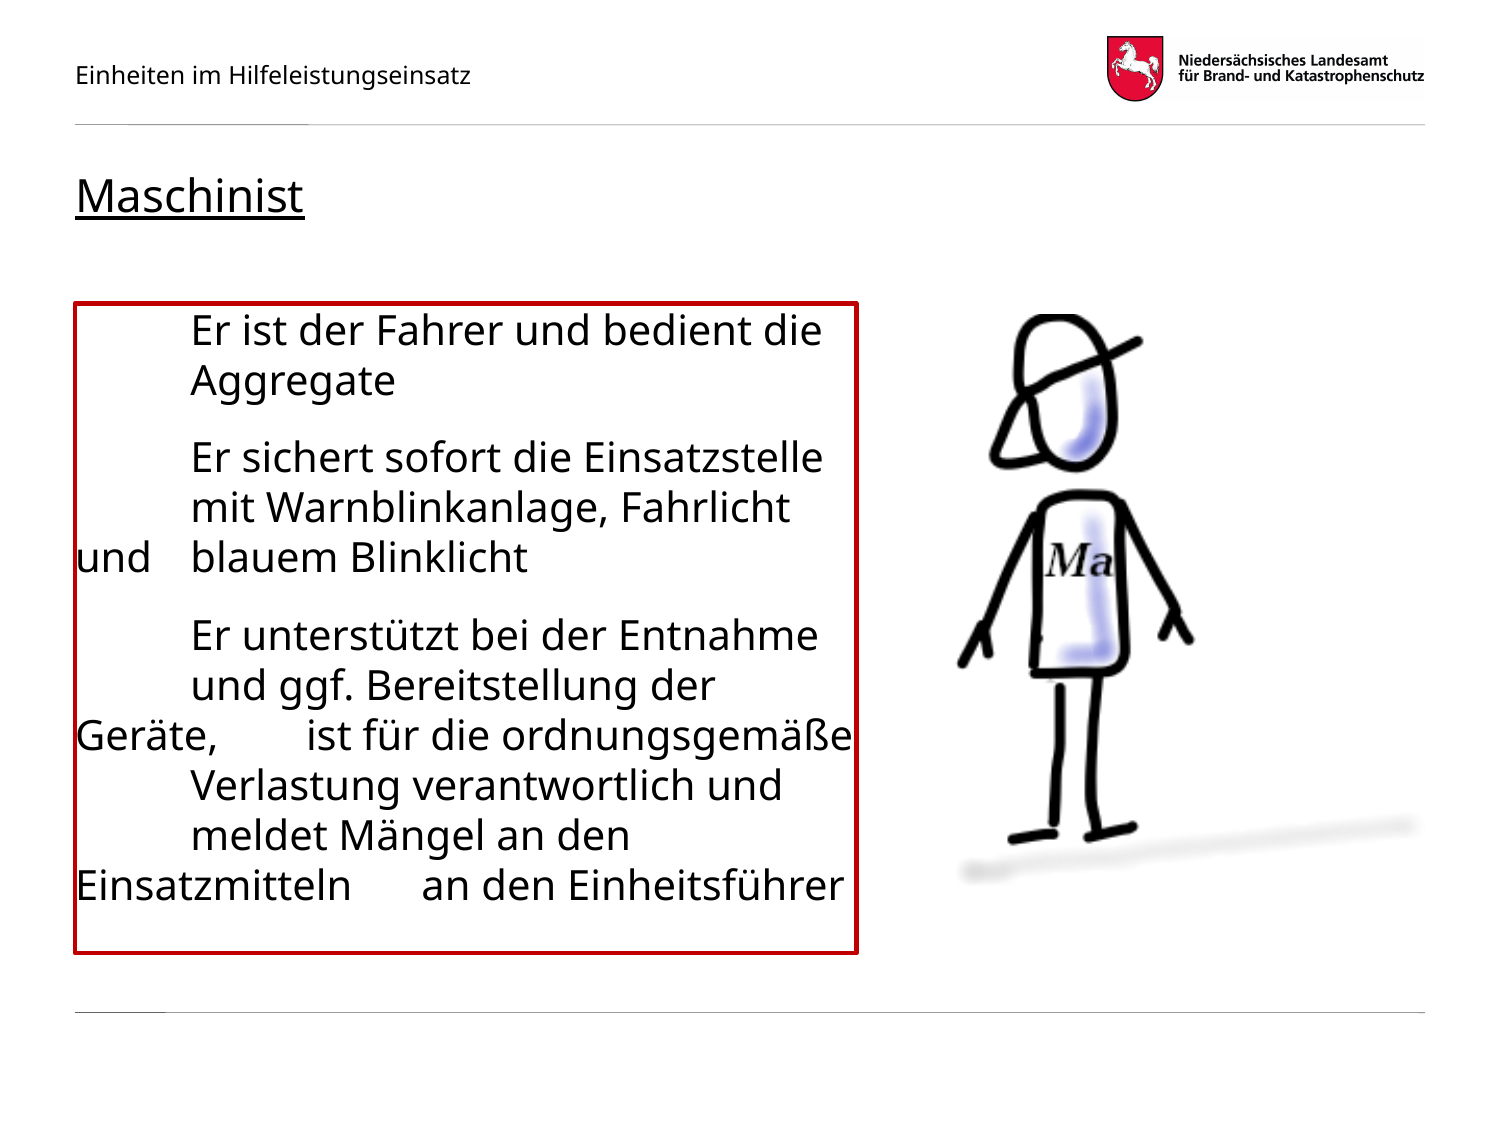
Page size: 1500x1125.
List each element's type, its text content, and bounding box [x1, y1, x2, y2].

list Er ist der Fahrer und bedient die Aggregate Er sichert sofort die Einsatzstelle mit Warnblinkanlage, Fahrlicht und blauem Blinklicht Er unterstützt bei der Entnahme und ggf. Bereitstellung der Geräte, ist für die ordnungsgemäße Verlastung verantwortlich und meldet Mängel an den Einsatzmitteln an den Einheitsführer [75, 303, 857, 954]
title Maschinist [75, 171, 775, 303]
picture [1107, 36, 1424, 102]
picture [953, 314, 1426, 890]
